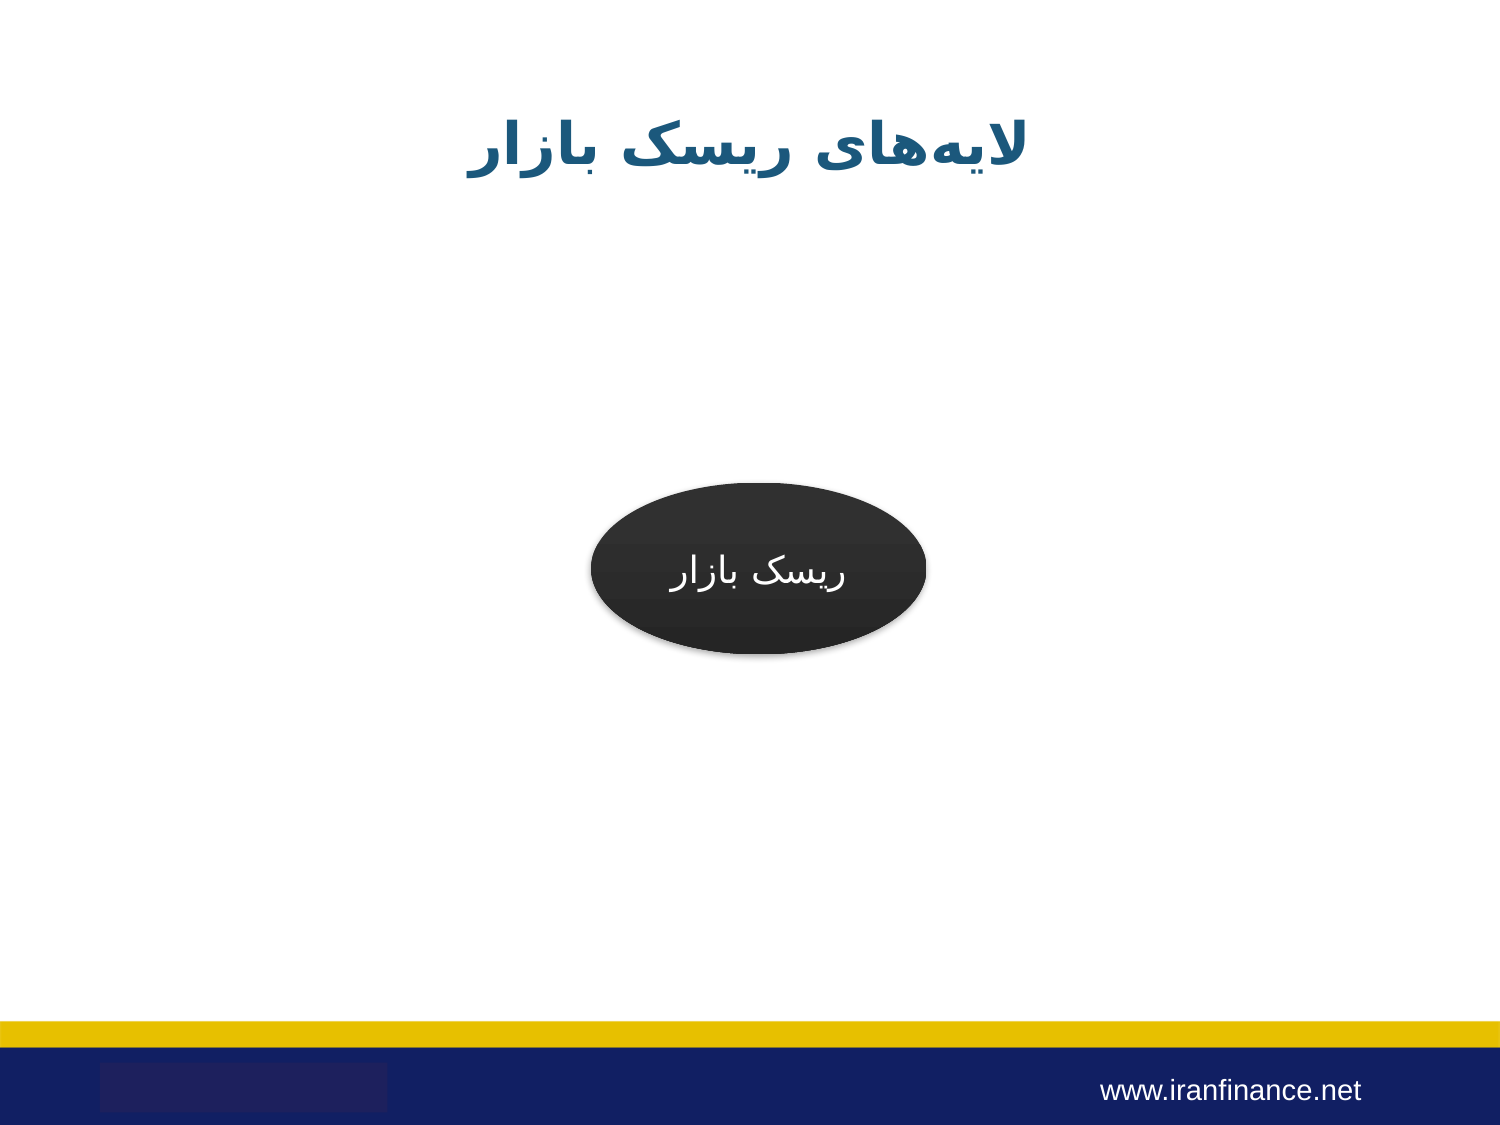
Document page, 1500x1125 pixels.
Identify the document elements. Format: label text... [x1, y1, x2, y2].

title لایه‌های ریسک بازار [112, 81, 1388, 201]
slide_number www.iranfinance.net [1074, 1063, 1388, 1125]
picture [0, 0, 1500, 1125]
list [87, 224, 1431, 913]
